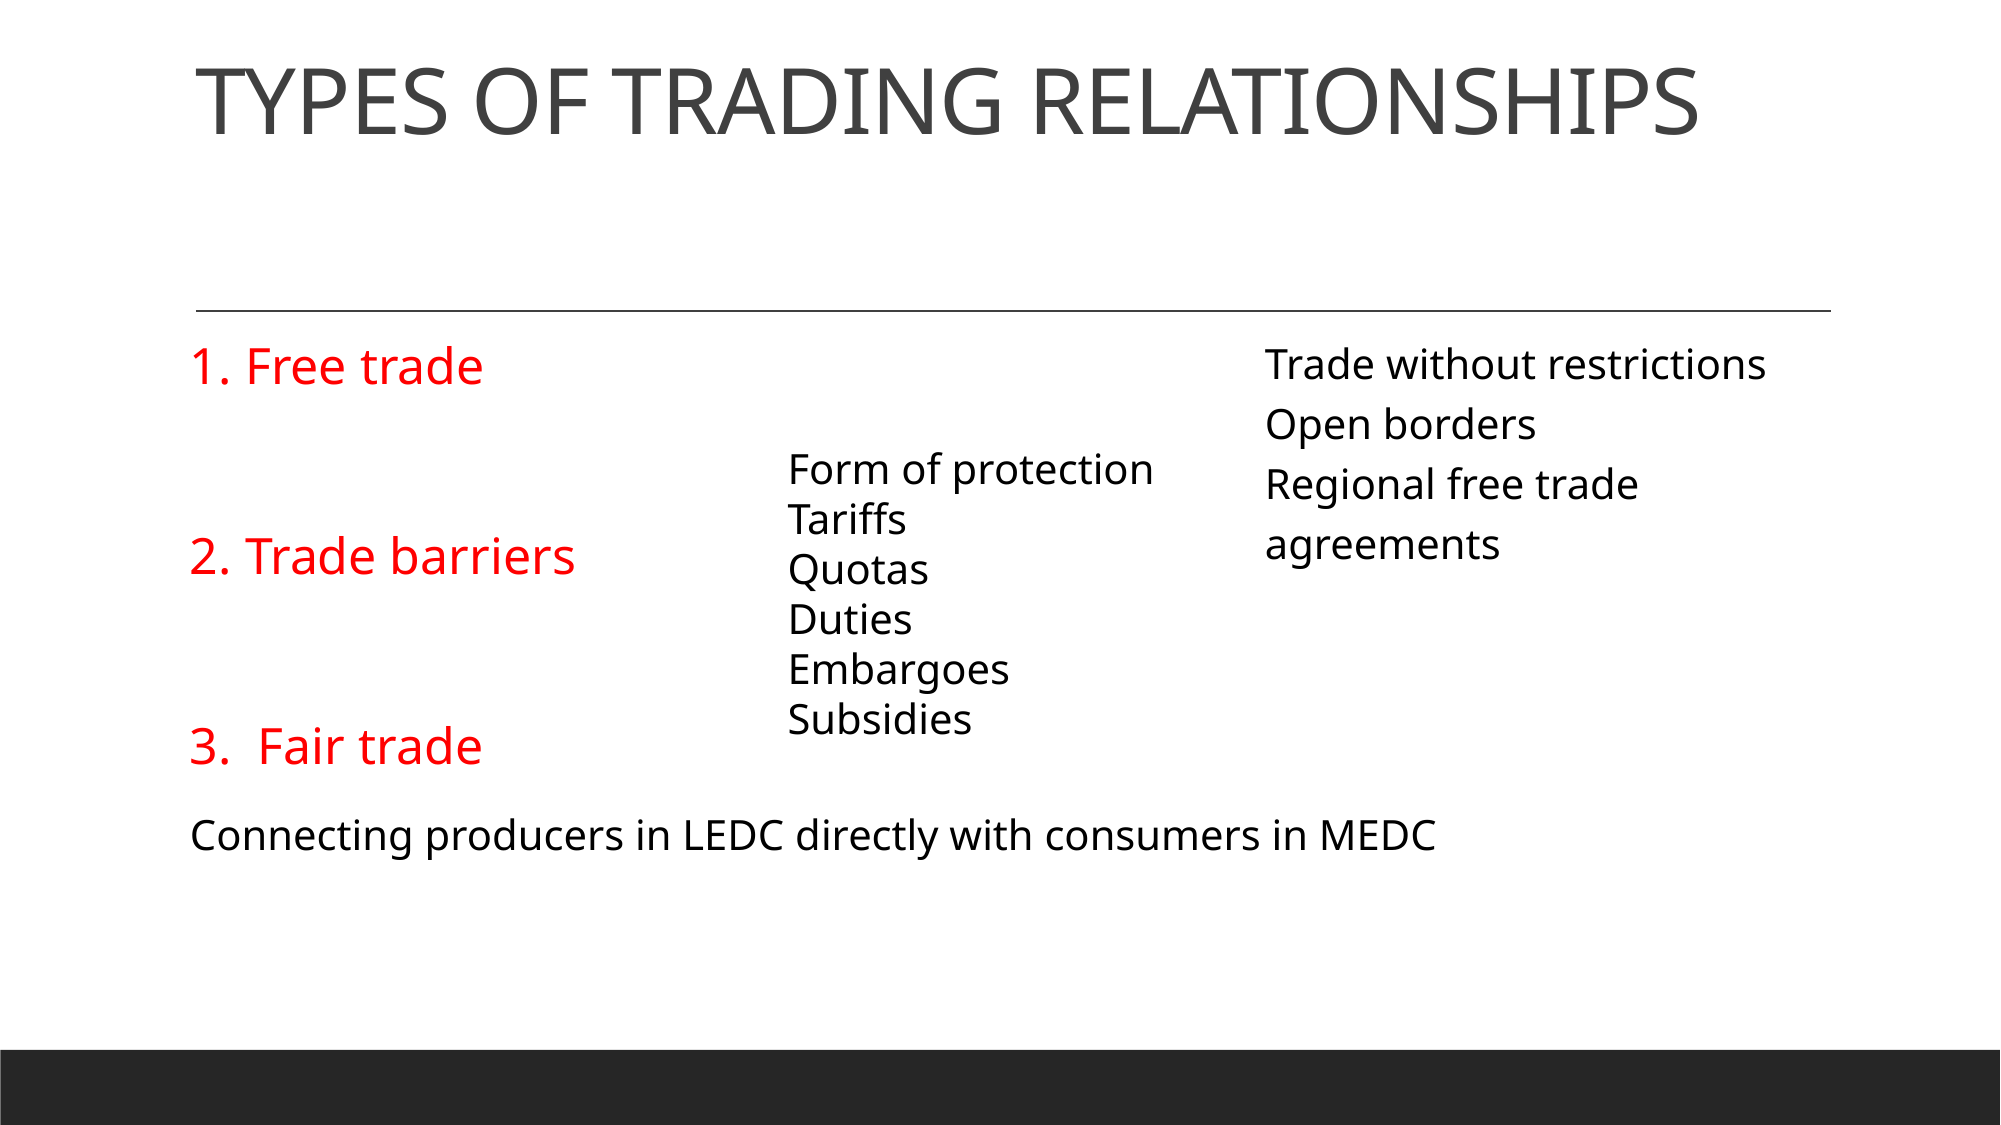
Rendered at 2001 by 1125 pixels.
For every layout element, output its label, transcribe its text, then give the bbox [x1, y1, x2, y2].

title TYPES OF TRADING RELATIONSHIPS [180, 47, 1923, 163]
list 1. Free trade 2. Trade barriers 3. Fair trade Connecting producers in LEDC directly with consumers in MEDC [174, 320, 1825, 1044]
text_box Form of protection Tariffs Quotas Duties Embargoes Subsidies [772, 434, 1251, 750]
text_box Trade without restrictions Open borders Regional free trade agreements [1249, 320, 1841, 576]
